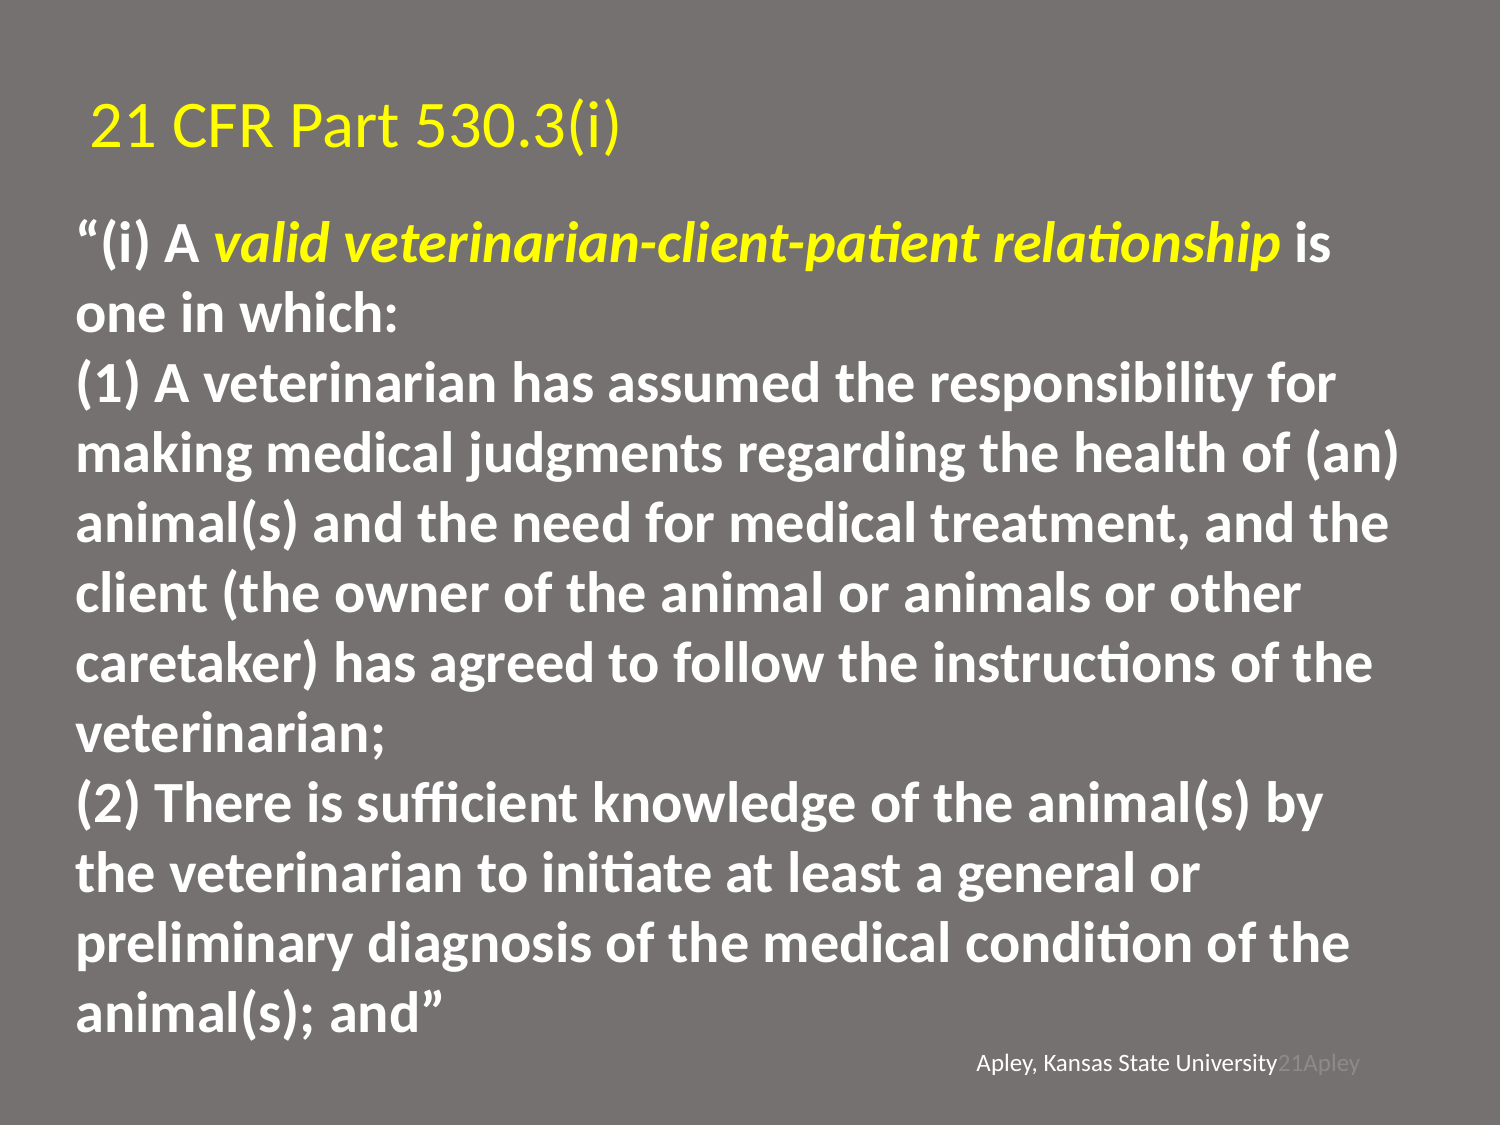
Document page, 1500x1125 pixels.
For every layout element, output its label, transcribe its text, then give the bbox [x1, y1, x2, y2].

text_box “(i) A valid veterinarian-client-patient relationship is one in which: (1) A veterinarian has assumed the responsibility for making medical judgments regarding the health of (an) animal(s) and the need for medical treatment, and the client (the owner of the animal or animals or other caretaker) has agreed to follow the instructions of the veterinarian; (2) There is sufficient knowledge of the animal(s) by the veterinarian to initiate at least a general or preliminary diagnosis of the medical condition of the animal(s); and” [60, 196, 1431, 1052]
text_box 21 CFR Part 530.3(i) [75, 73, 1236, 168]
